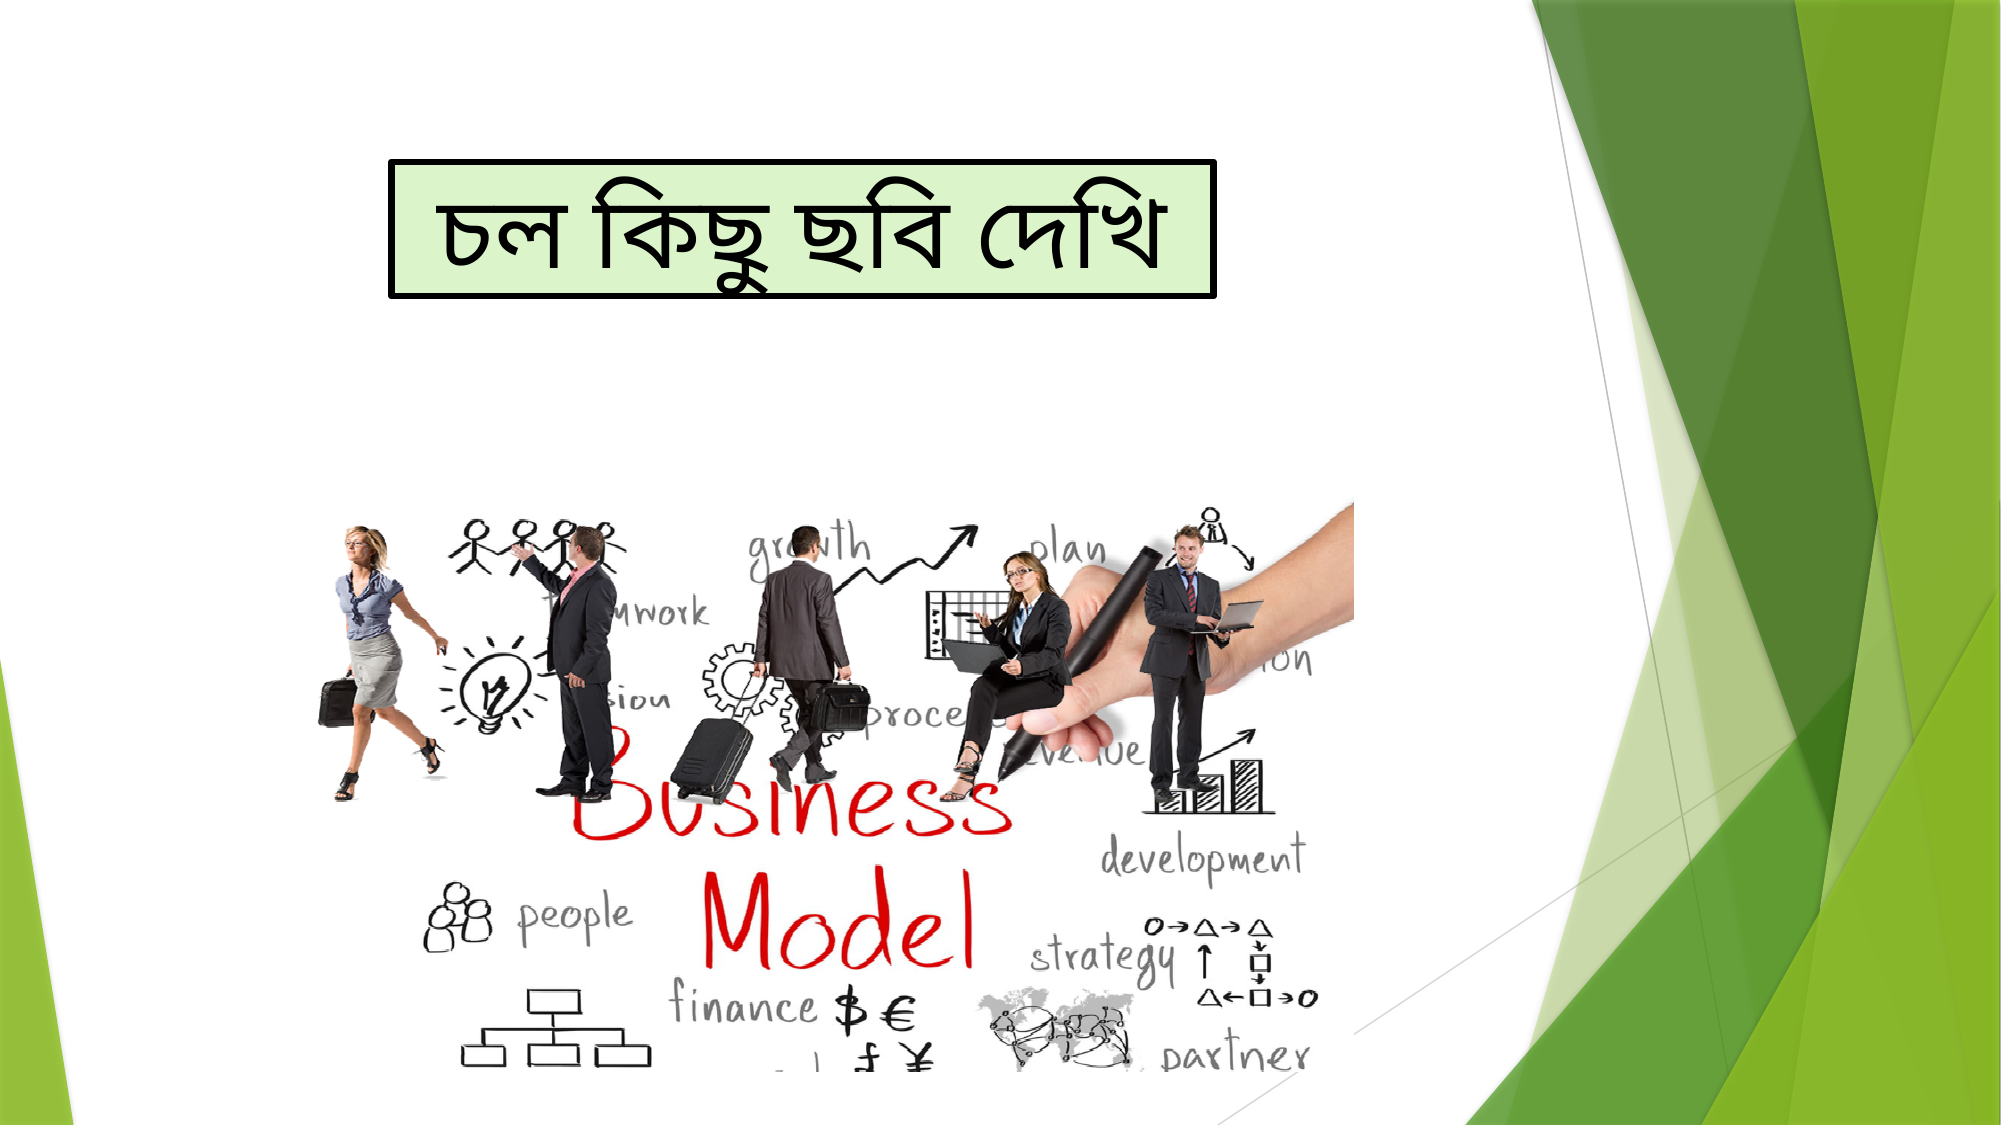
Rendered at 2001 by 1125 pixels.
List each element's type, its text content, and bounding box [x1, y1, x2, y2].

text_box চল কিছু ছবি দেখি [391, 161, 1214, 297]
picture [313, 494, 1355, 1072]
